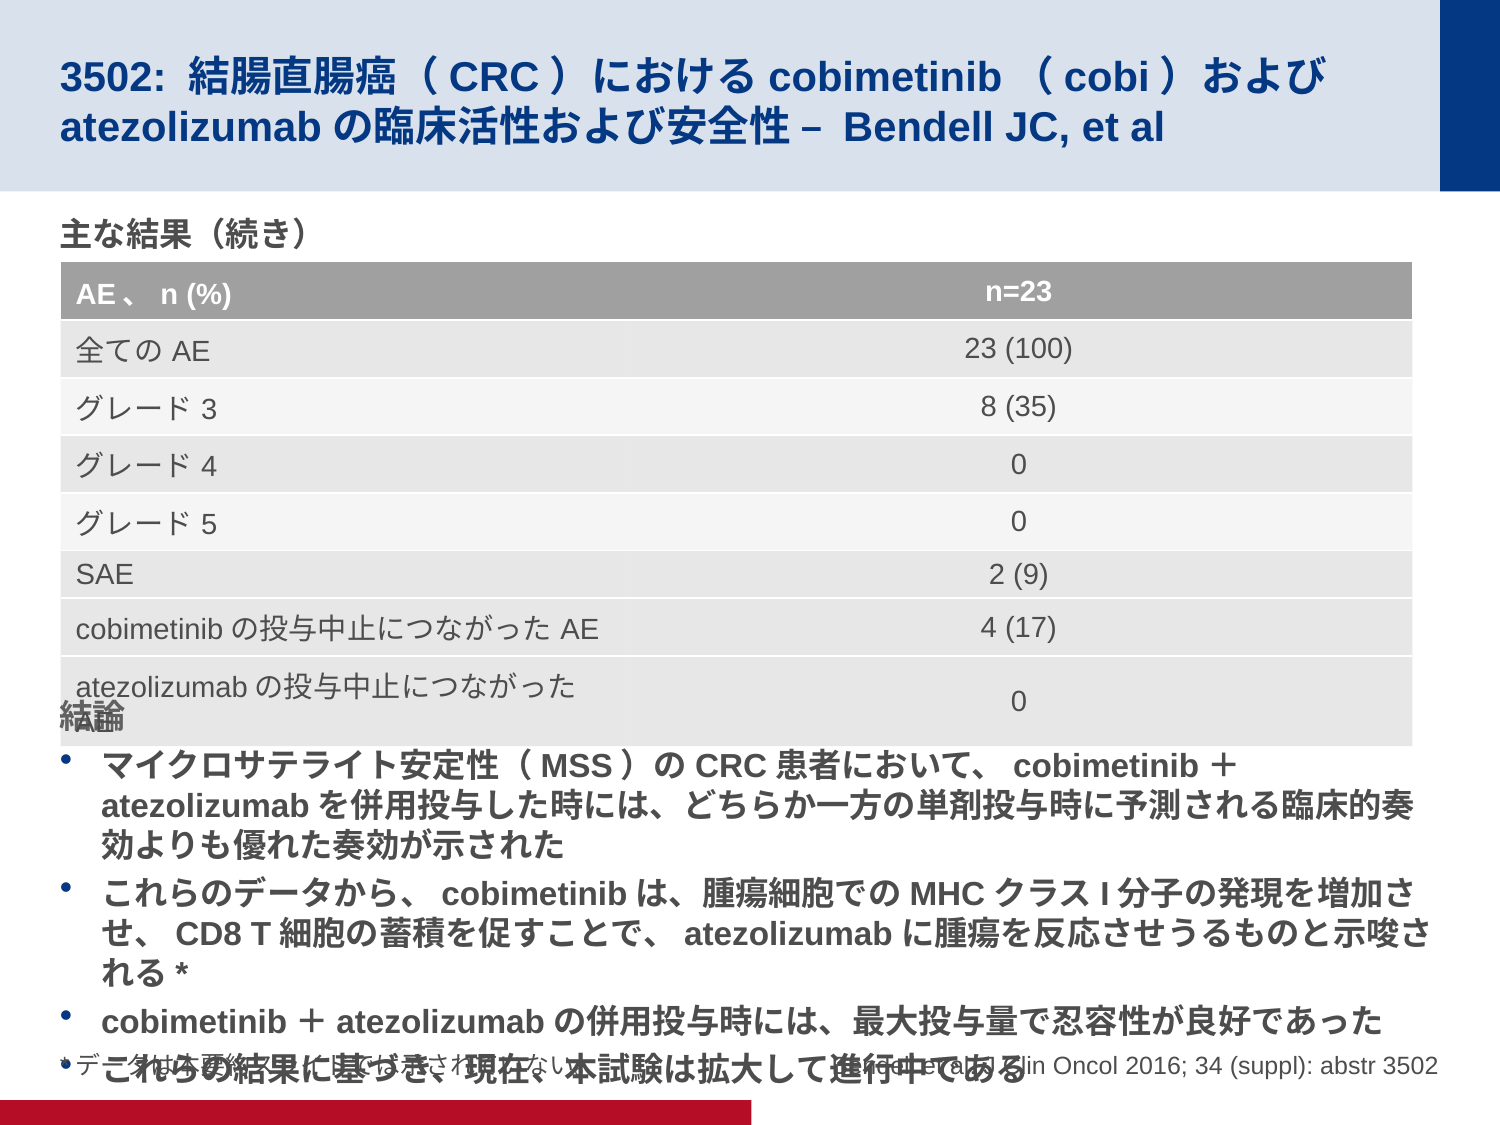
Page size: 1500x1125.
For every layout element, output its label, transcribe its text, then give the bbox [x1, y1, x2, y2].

table_cell cobimetinibの投与中止につながったAE [61, 599, 625, 655]
list *データは本要約スライドでは示されていない。 [59, 1037, 738, 1080]
title 3502: 結腸直腸癌（CRC）におけるcobimetinib（cobi）およびatezolizumabの臨床活性および安全性 – Bendell JC, et al [59, 29, 1412, 162]
table_cell 0 [625, 657, 1412, 746]
table_header AE、n (%) [61, 262, 625, 319]
table_header n=23 [625, 262, 1412, 319]
table_cell グレード5 [61, 494, 625, 550]
list 主な結果（続き） 結論 マイクロサテライト安定性（MSS）のCRC患者において、cobimetinib＋atezolizumabを併用投与した時には、どちらか一方の単剤投与時に予測される臨床的奏効よりも優れた奏効が示された これらのデータから、cobimetinibは、腫瘍細胞でのMHCクラスI分子の発現を増加させ、CD8 T細胞の蓄積を促すことで、atezolizumabに腫瘍を反応させうるものと示唆される* cobimetinib＋atezolizumabの併用投与時には、最大投与量で忍容性が良好であった これらの結果に基づき、現在、本試験は拡大して進行中である [59, 205, 1441, 985]
table_cell 4 (17) [625, 599, 1412, 655]
table_cell 8 (35) [625, 379, 1412, 434]
table_cell 23 (100) [625, 321, 1412, 377]
table_cell 2 (9) [625, 551, 1412, 597]
table_cell グレード3 [61, 379, 625, 434]
table_cell atezolizumabの投与中止につながったAE [61, 657, 625, 746]
table_cell 全てのAE [61, 321, 625, 377]
list Bendell et al. J Clin Oncol 2016; 34 (suppl): abstr 3502 [762, 999, 1441, 1080]
table_cell 0 [625, 436, 1412, 492]
table_cell SAE [61, 551, 625, 597]
table_cell グレード4 [61, 436, 625, 492]
table_cell 0 [625, 494, 1412, 550]
